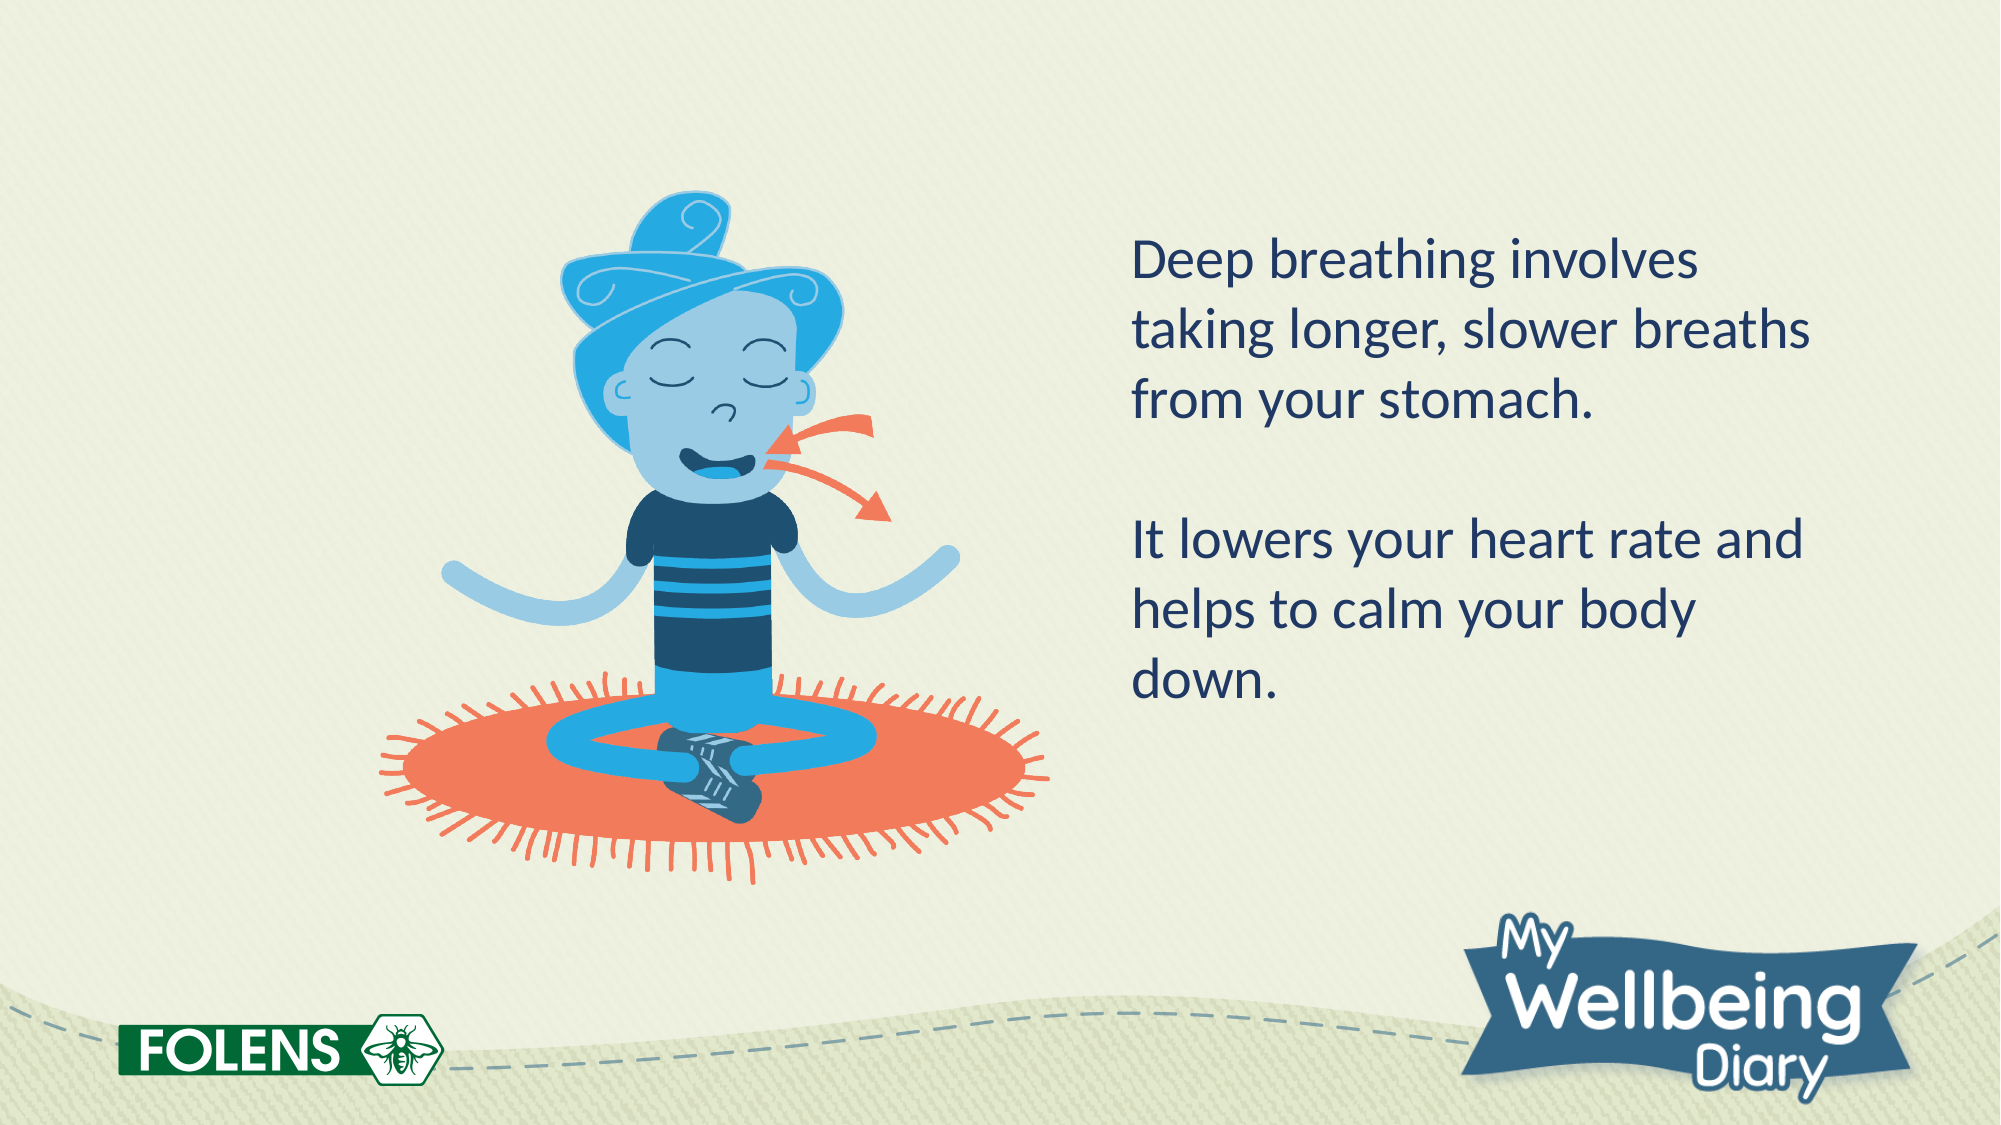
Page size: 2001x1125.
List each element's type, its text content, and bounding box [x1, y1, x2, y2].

picture [0, 0, 2001, 1125]
text_box Deep breathing involves taking longer, slower breaths from your stomach. It lowers your heart rate and helps to calm your body down. [1116, 212, 1852, 718]
